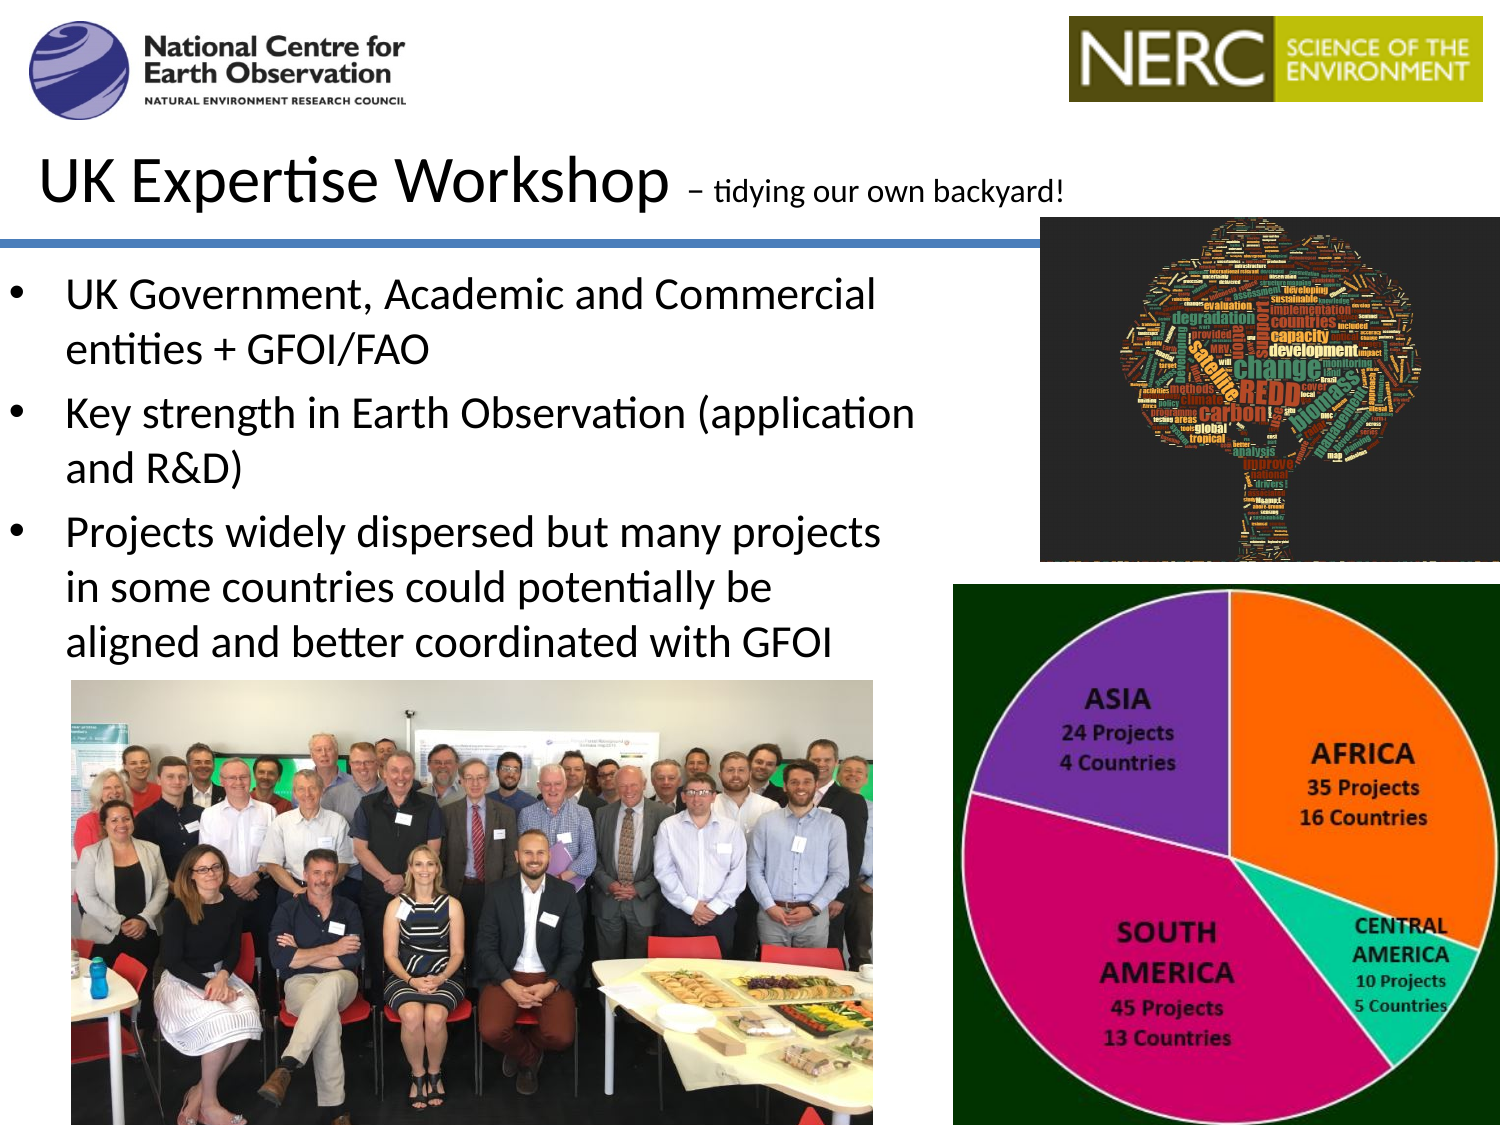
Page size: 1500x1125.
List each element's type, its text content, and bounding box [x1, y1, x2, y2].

list UK Government, Academic and Commercial entities + GFOI/FAO Key strength in Earth Observation (application and R&D) Projects widely dispersed but many projects in some countries could potentially be aligned and better coordinated with GFOI [0, 256, 933, 632]
picture [29, 21, 406, 118]
picture [1069, 16, 1483, 102]
picture [71, 680, 873, 1125]
picture [953, 584, 1500, 1125]
text_box [23, 550, 517, 988]
title UK Expertise Workshop – tidying our own backyard! [23, 118, 1282, 234]
picture [1040, 217, 1500, 563]
